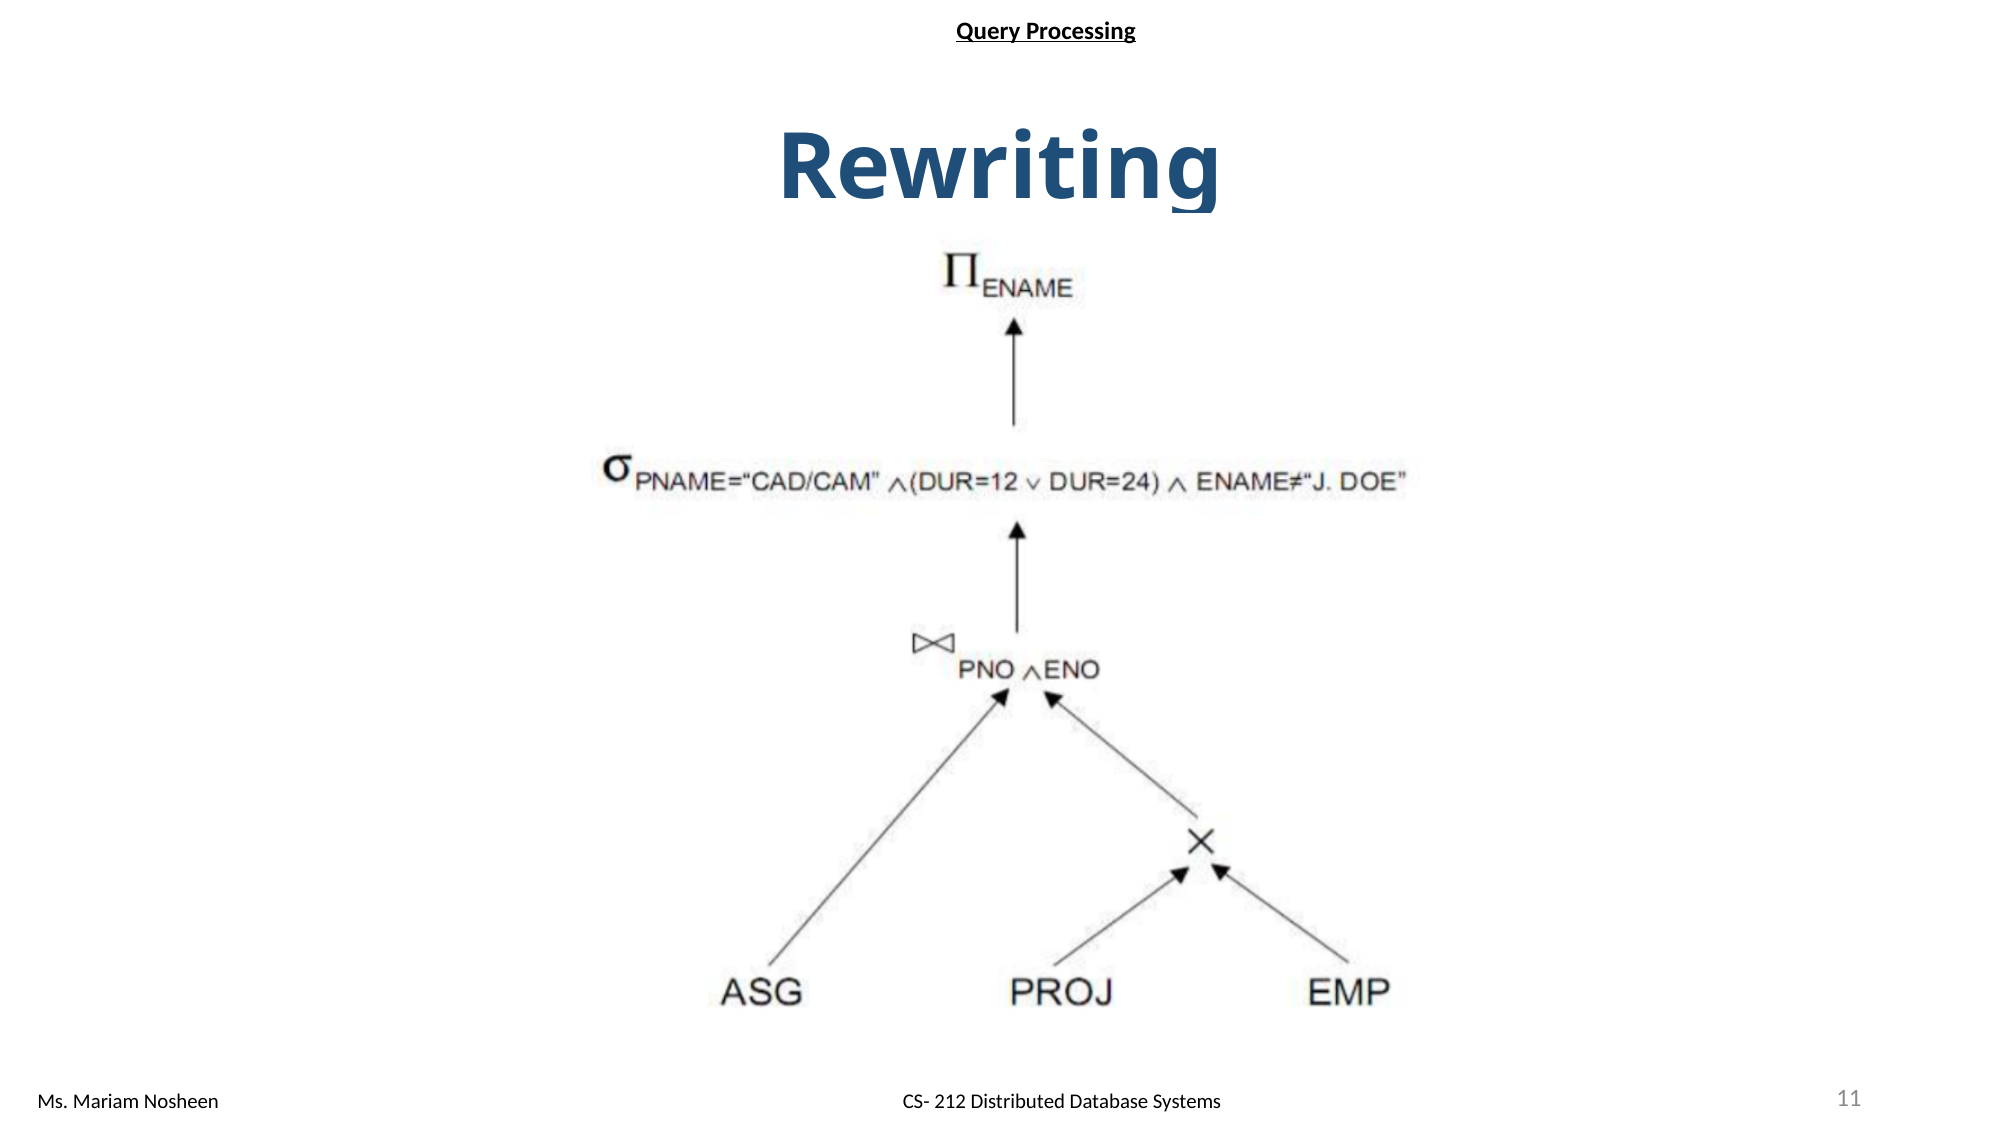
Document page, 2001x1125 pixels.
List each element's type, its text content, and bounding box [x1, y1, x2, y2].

text_box Ms. Mariam Nosheen [22, 1080, 316, 1121]
text_box Query Processing [941, 6, 1257, 82]
slide_number 11 [1426, 1066, 1877, 1125]
title Rewriting [137, 59, 1863, 278]
text_box CS- 212 Distributed Database Systems [888, 1080, 1408, 1121]
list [571, 213, 1452, 1050]
